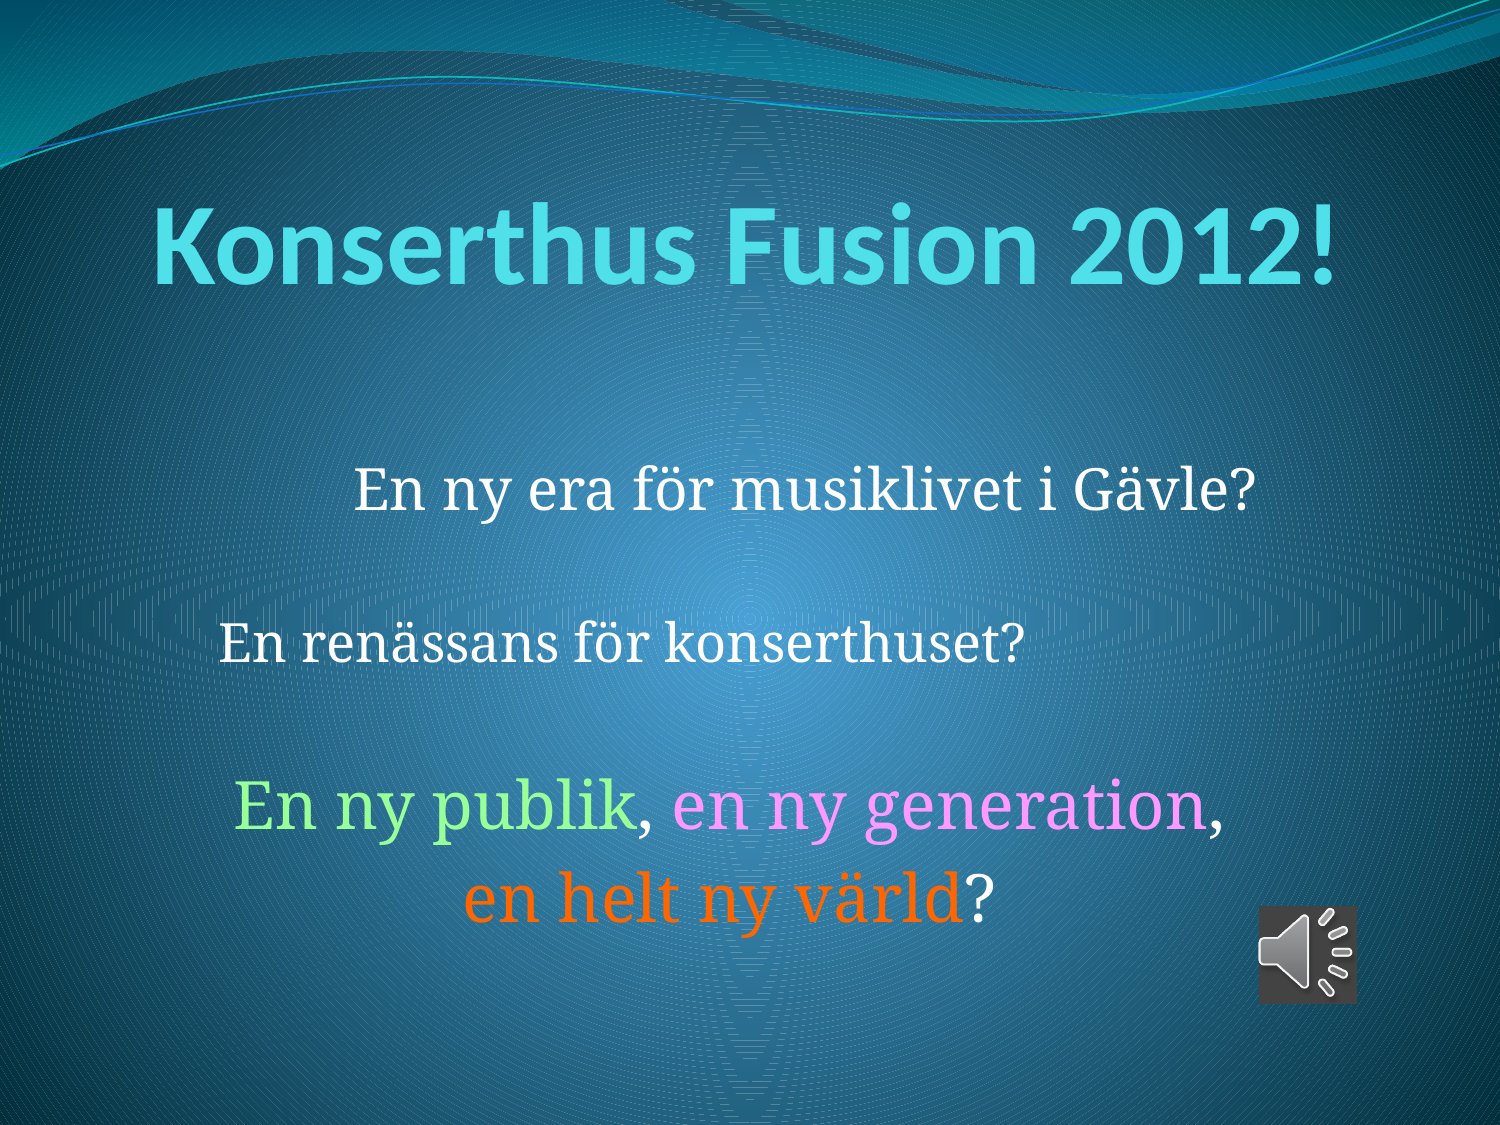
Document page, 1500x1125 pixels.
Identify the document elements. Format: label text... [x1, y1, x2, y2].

picture [1257, 904, 1359, 1006]
title Konserthus Fusion 2012! [112, 66, 1388, 308]
subtitle En ny era för musiklivet i Gävle? En renässans för konserthuset? En ny publik, en ny generation, en helt ny värld? [218, 444, 1269, 1012]
